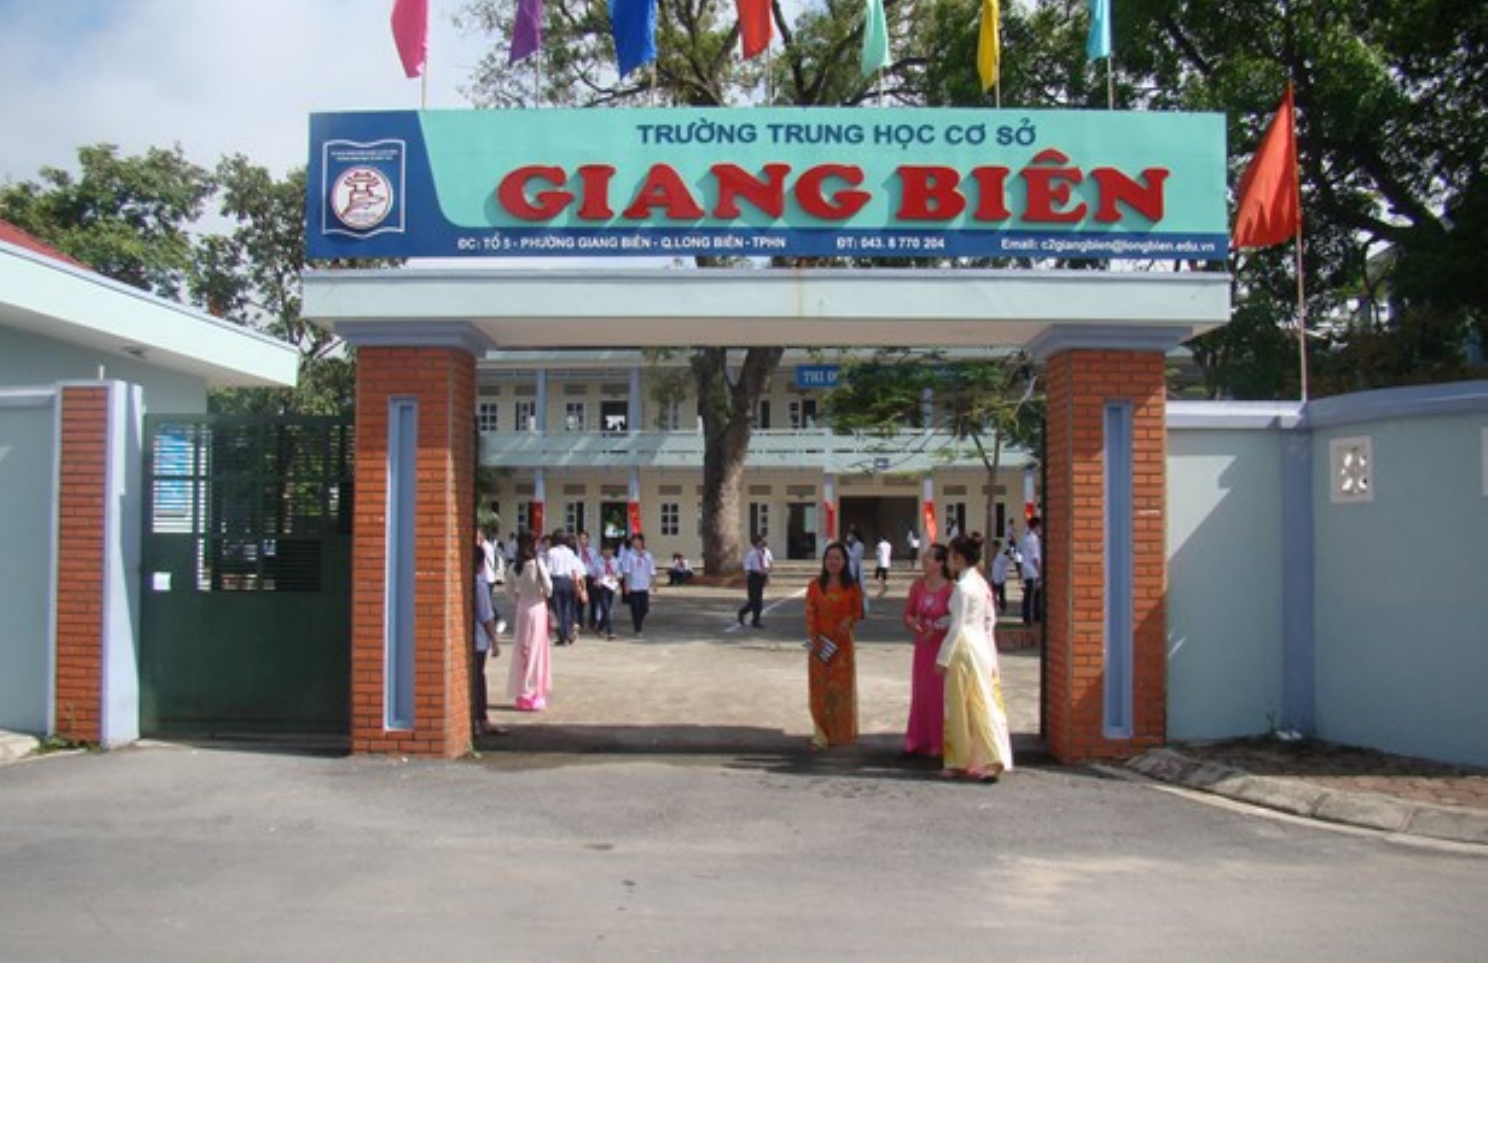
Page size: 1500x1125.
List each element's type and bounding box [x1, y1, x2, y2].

picture [0, 0, 1488, 963]
